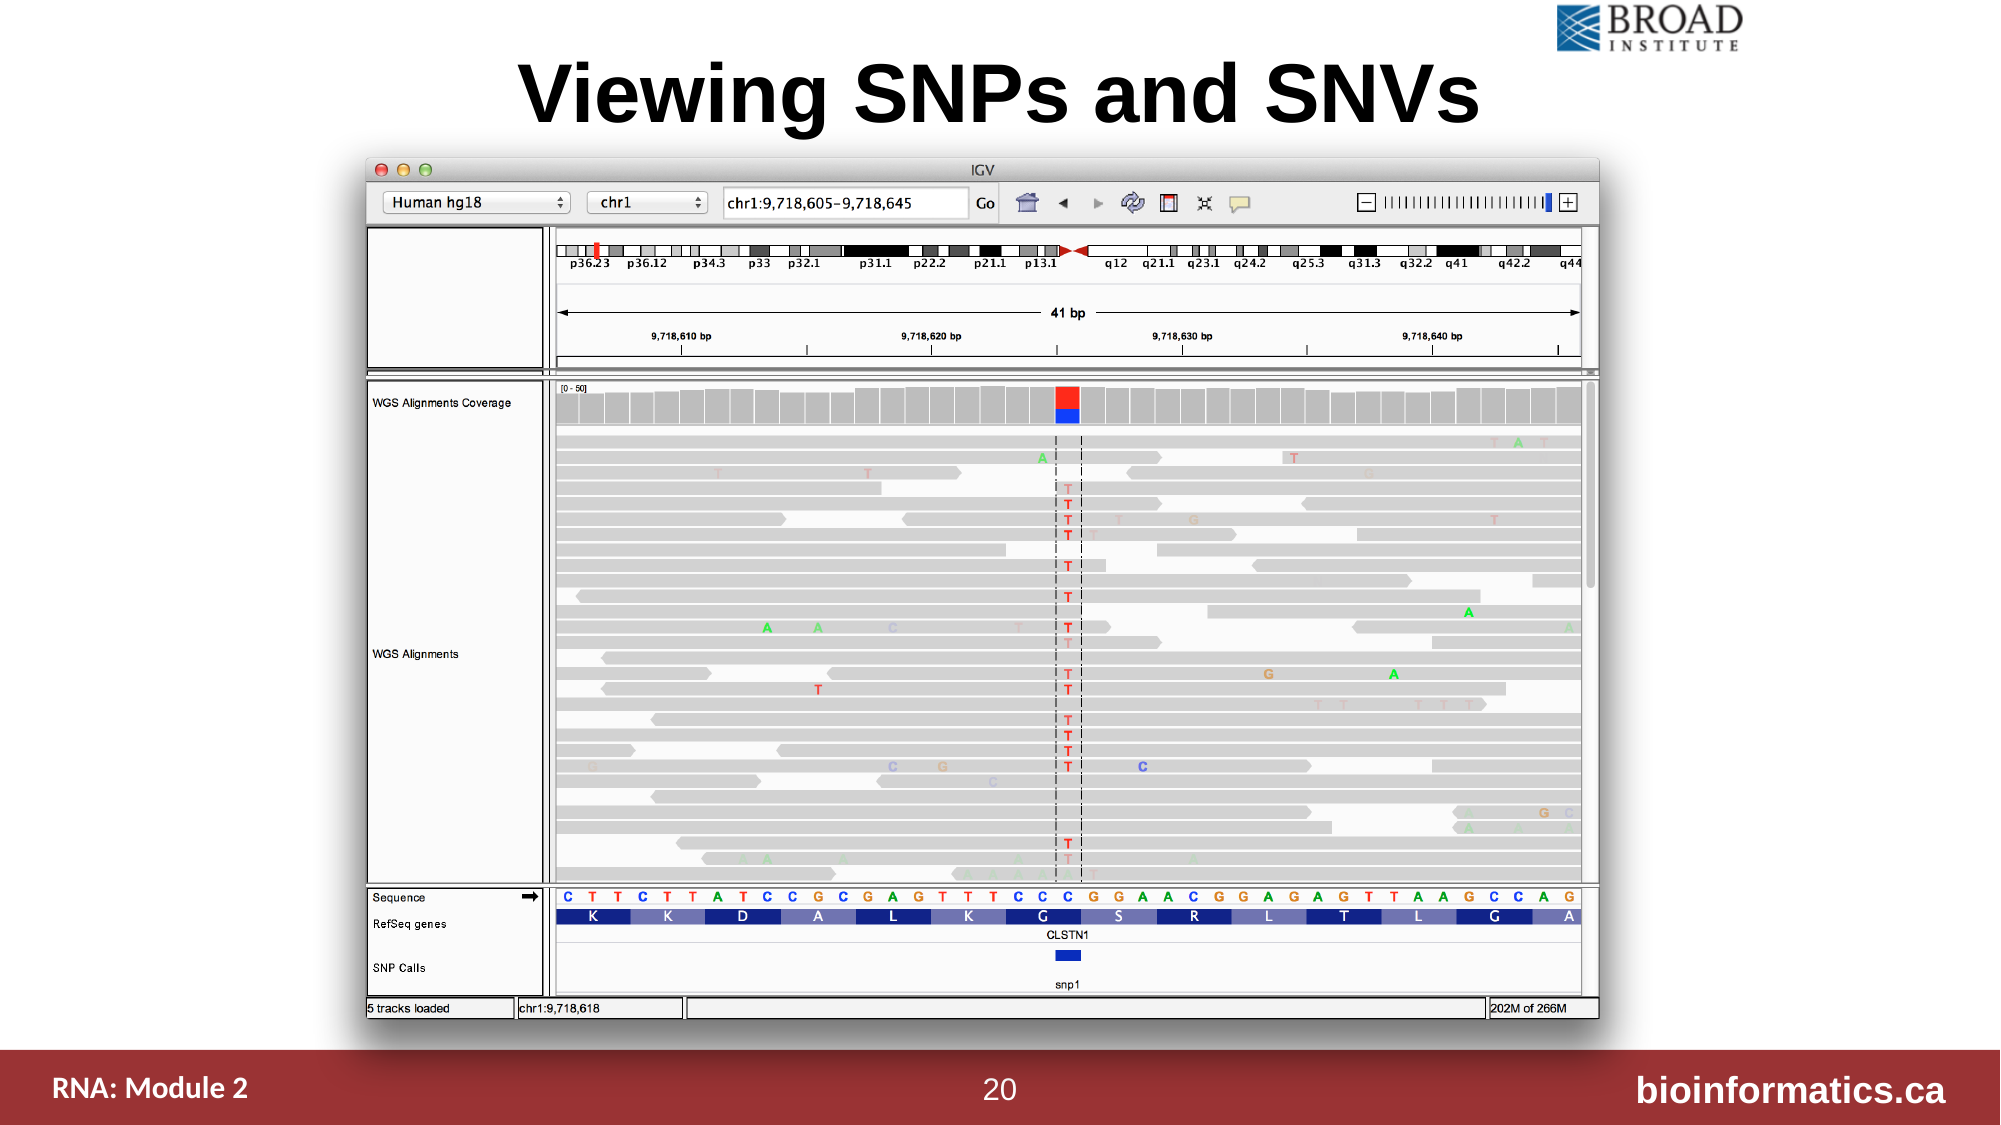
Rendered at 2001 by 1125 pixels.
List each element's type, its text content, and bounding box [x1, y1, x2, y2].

picture [302, 119, 1662, 1107]
title Viewing SNPs and SNVs [275, 0, 1725, 183]
picture [1554, 0, 1747, 58]
